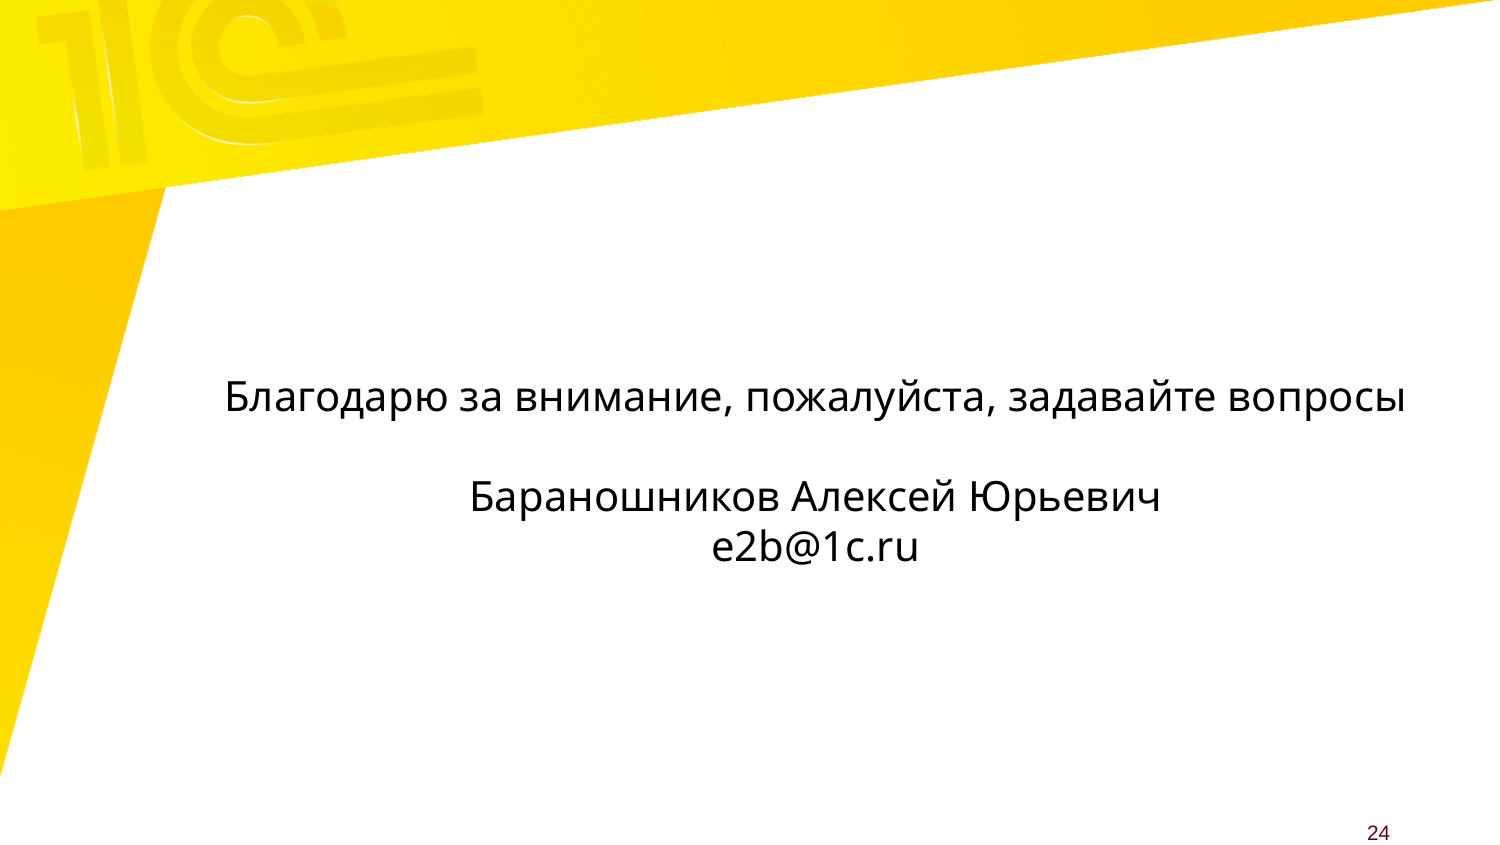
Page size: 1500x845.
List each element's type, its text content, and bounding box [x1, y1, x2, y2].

picture [0, 0, 1500, 844]
title Благодарю за внимание, пожалуйста, задавайте вопросы Бараношников Алексей Юрьевич e2b@1c.ru [171, 362, 1461, 617]
slide_number 24 [1352, 811, 1479, 844]
text_box Плод удаленки на 72 кг [156, 289, 771, 430]
